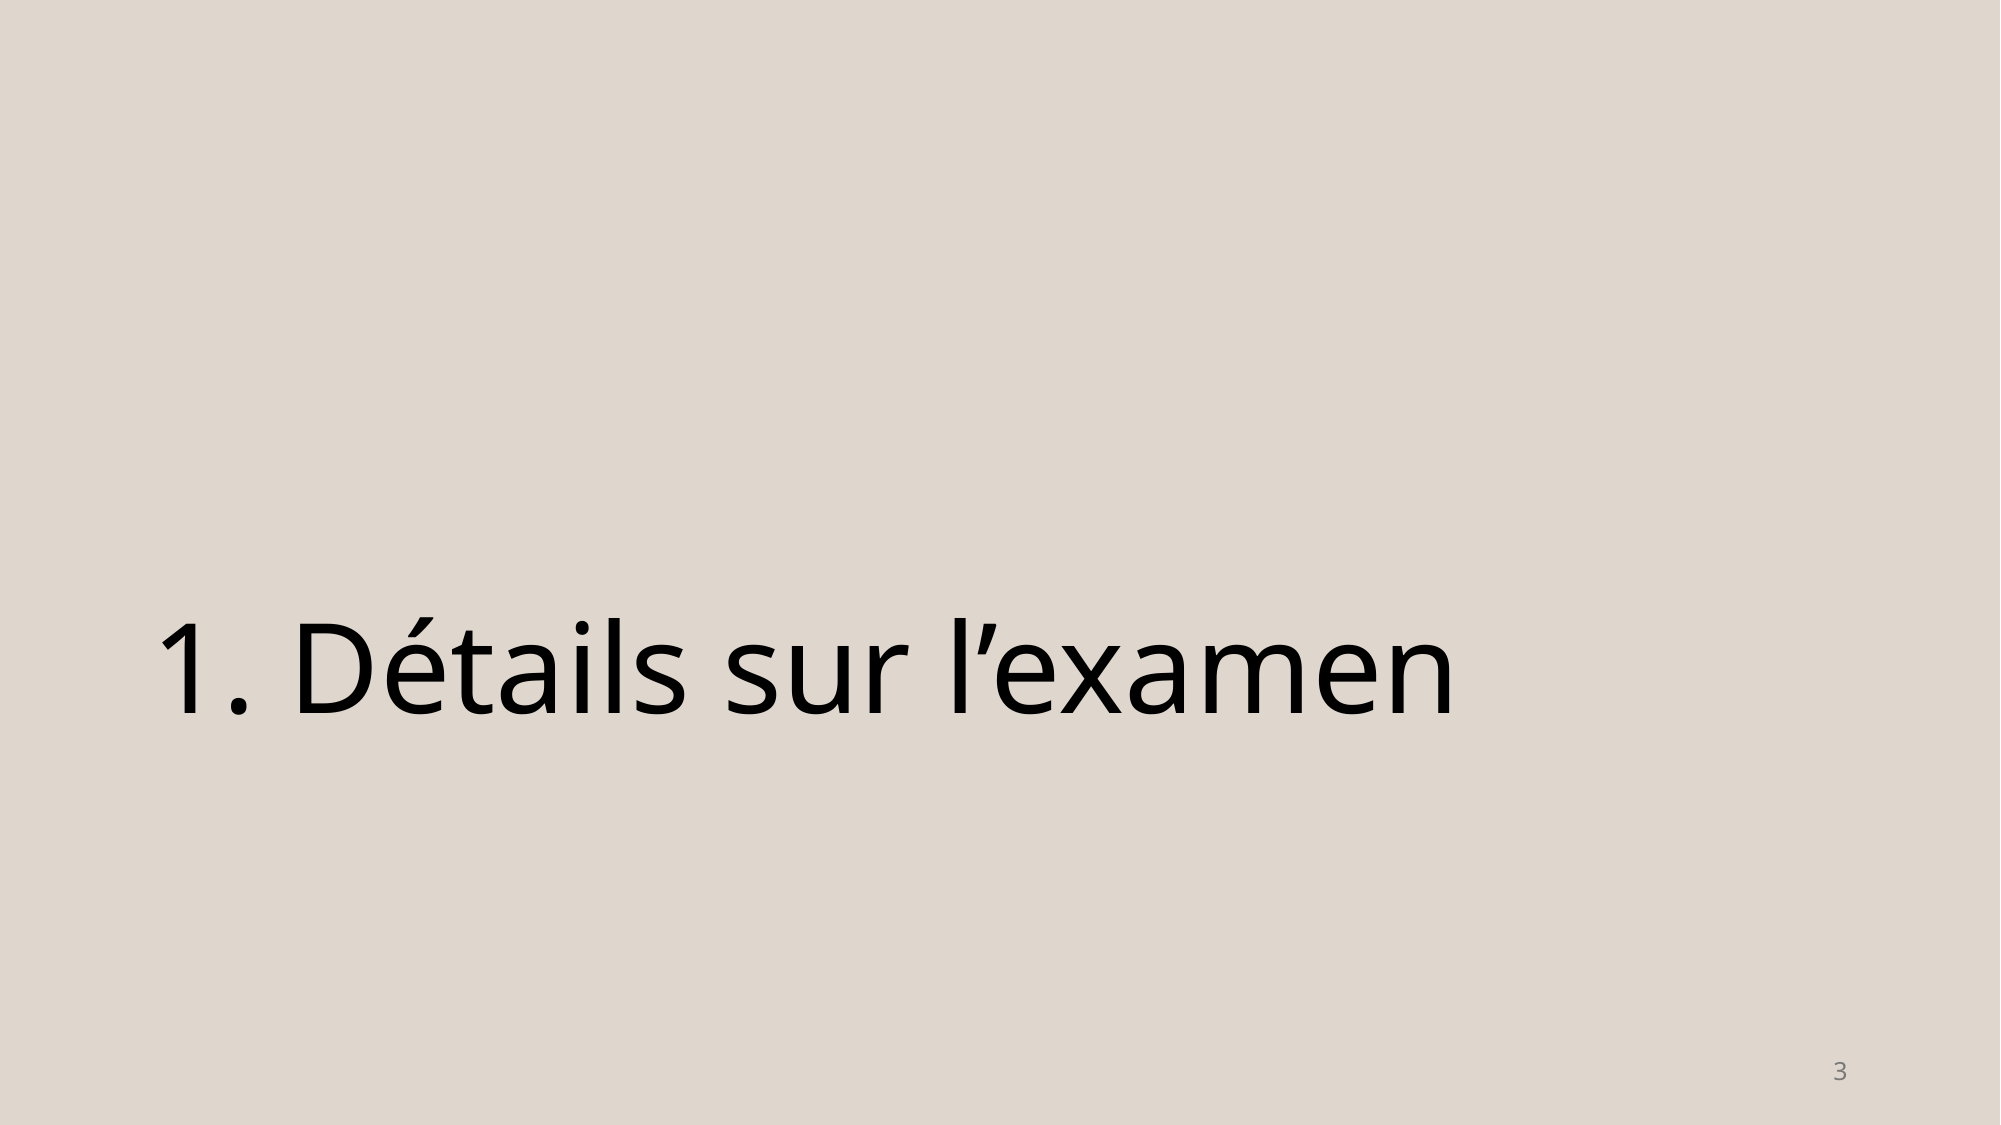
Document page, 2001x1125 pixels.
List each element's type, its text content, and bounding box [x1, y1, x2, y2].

title 1. Détails sur l’examen [136, 280, 1862, 749]
slide_number 3 [1412, 1042, 1863, 1103]
